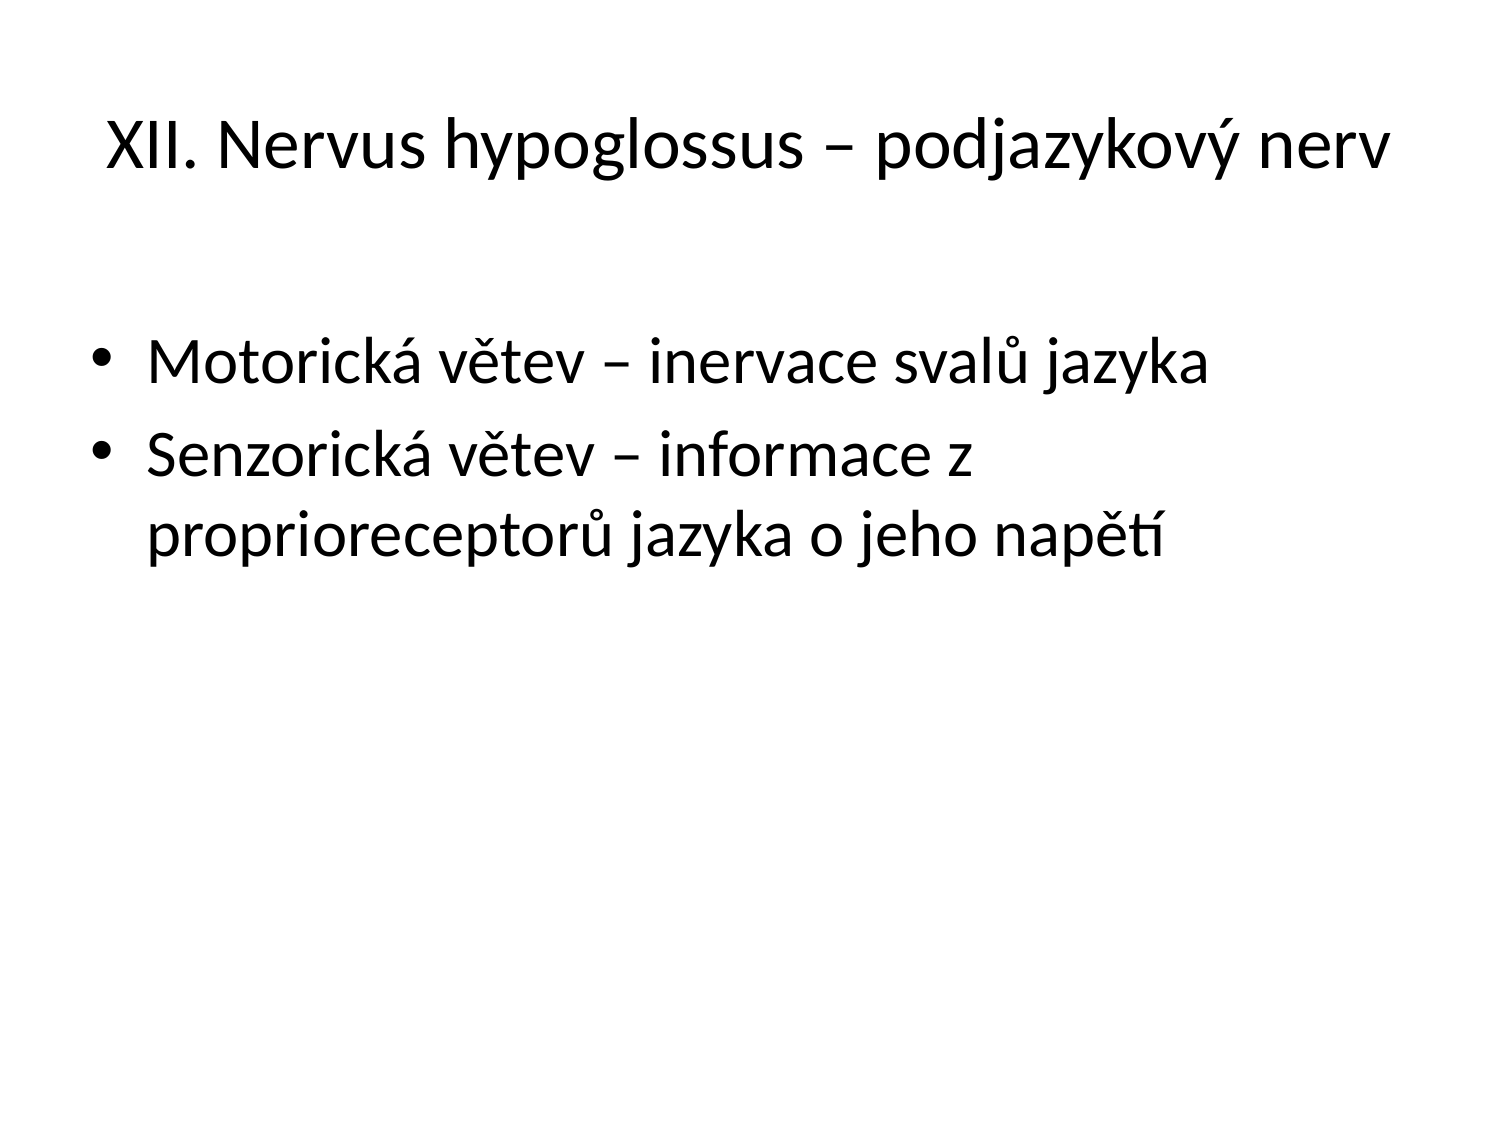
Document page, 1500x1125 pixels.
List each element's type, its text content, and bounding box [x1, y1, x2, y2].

list Motorická větev – inervace svalů jazyka Senzorická větev – informace z proprioreceptorů jazyka o jeho napětí [75, 308, 1425, 1059]
title XII. Nervus hypoglossus – podjazykový nerv [75, 45, 1425, 233]
